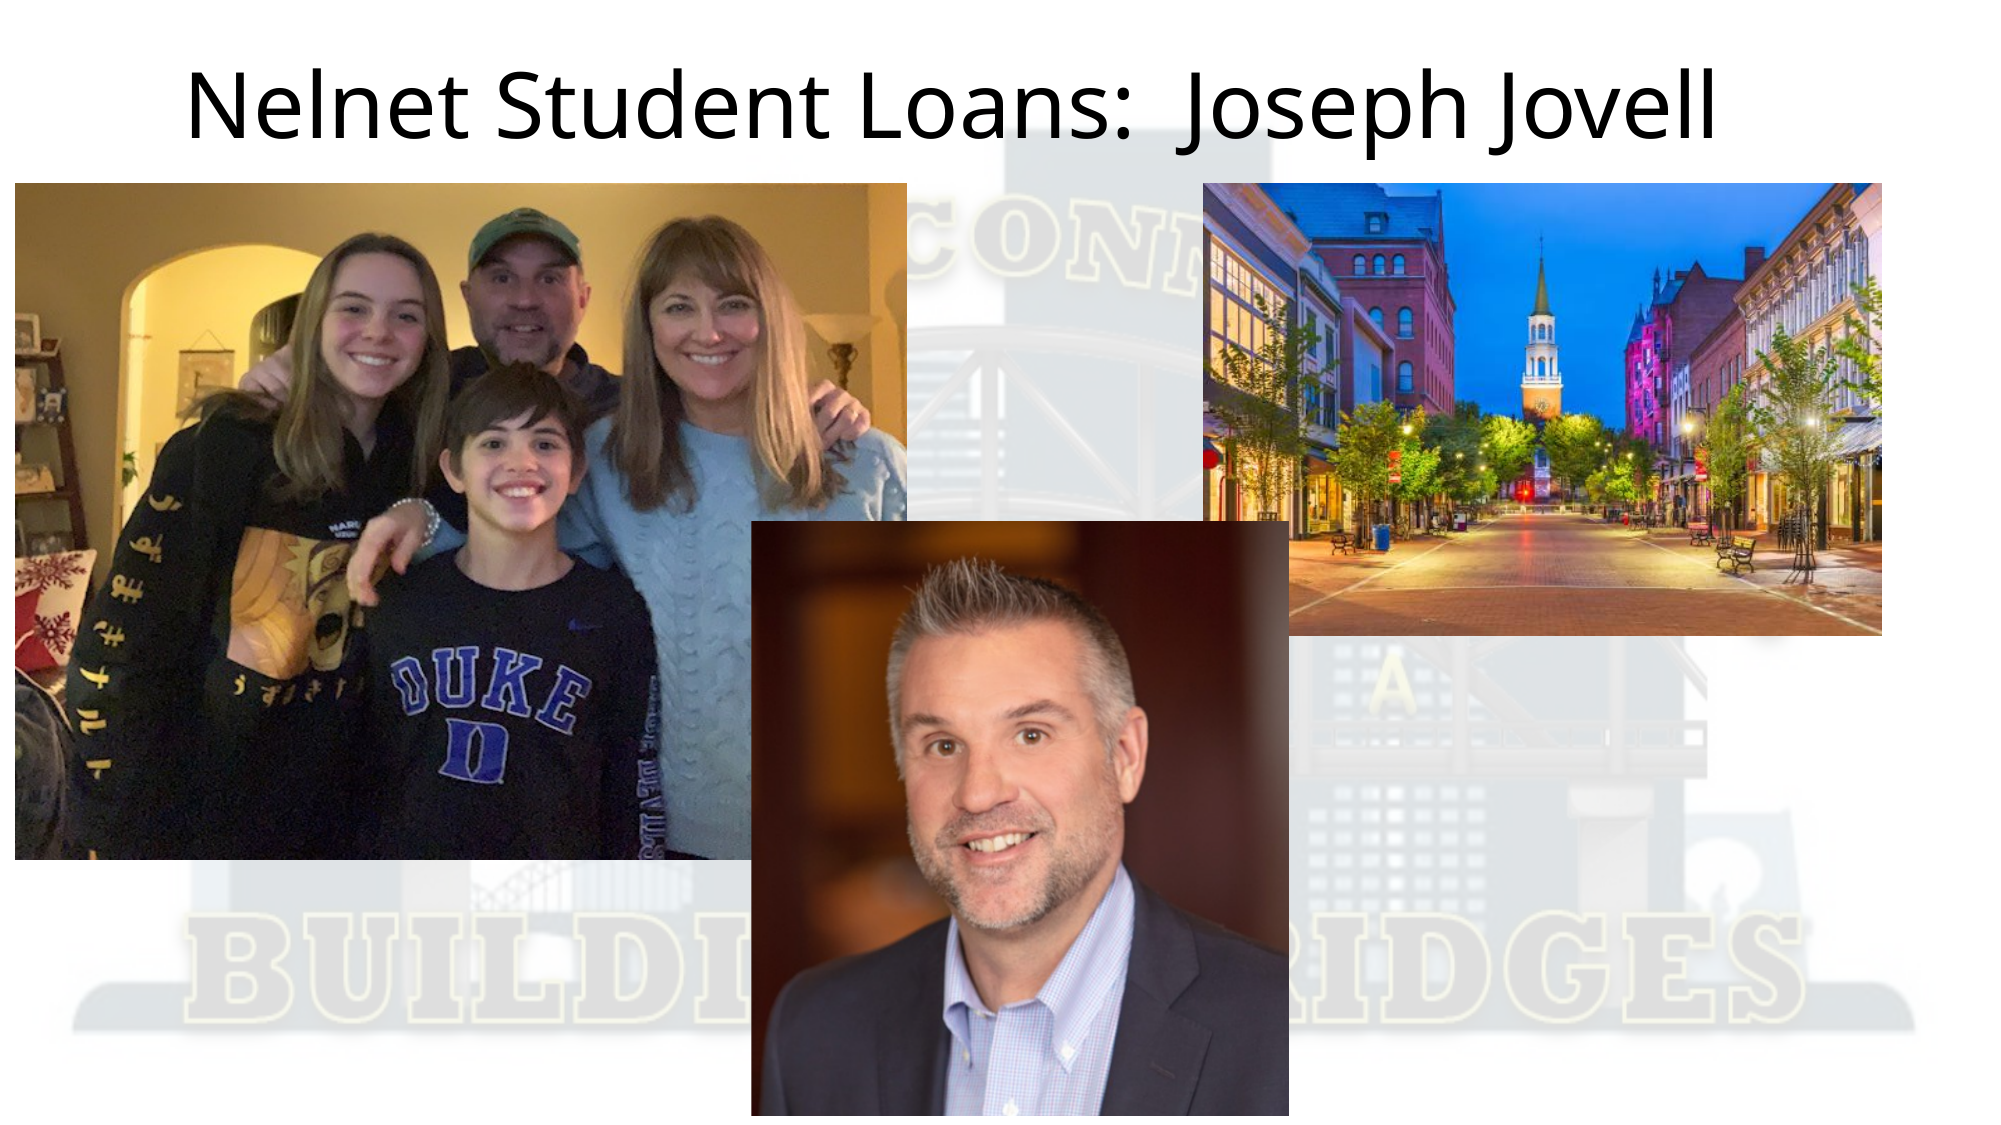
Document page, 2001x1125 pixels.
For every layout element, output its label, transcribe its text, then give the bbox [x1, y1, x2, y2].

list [15, 183, 907, 860]
picture [751, 183, 1882, 1116]
title Nelnet Student Loans: Joseph Jovell [102, 34, 1828, 184]
